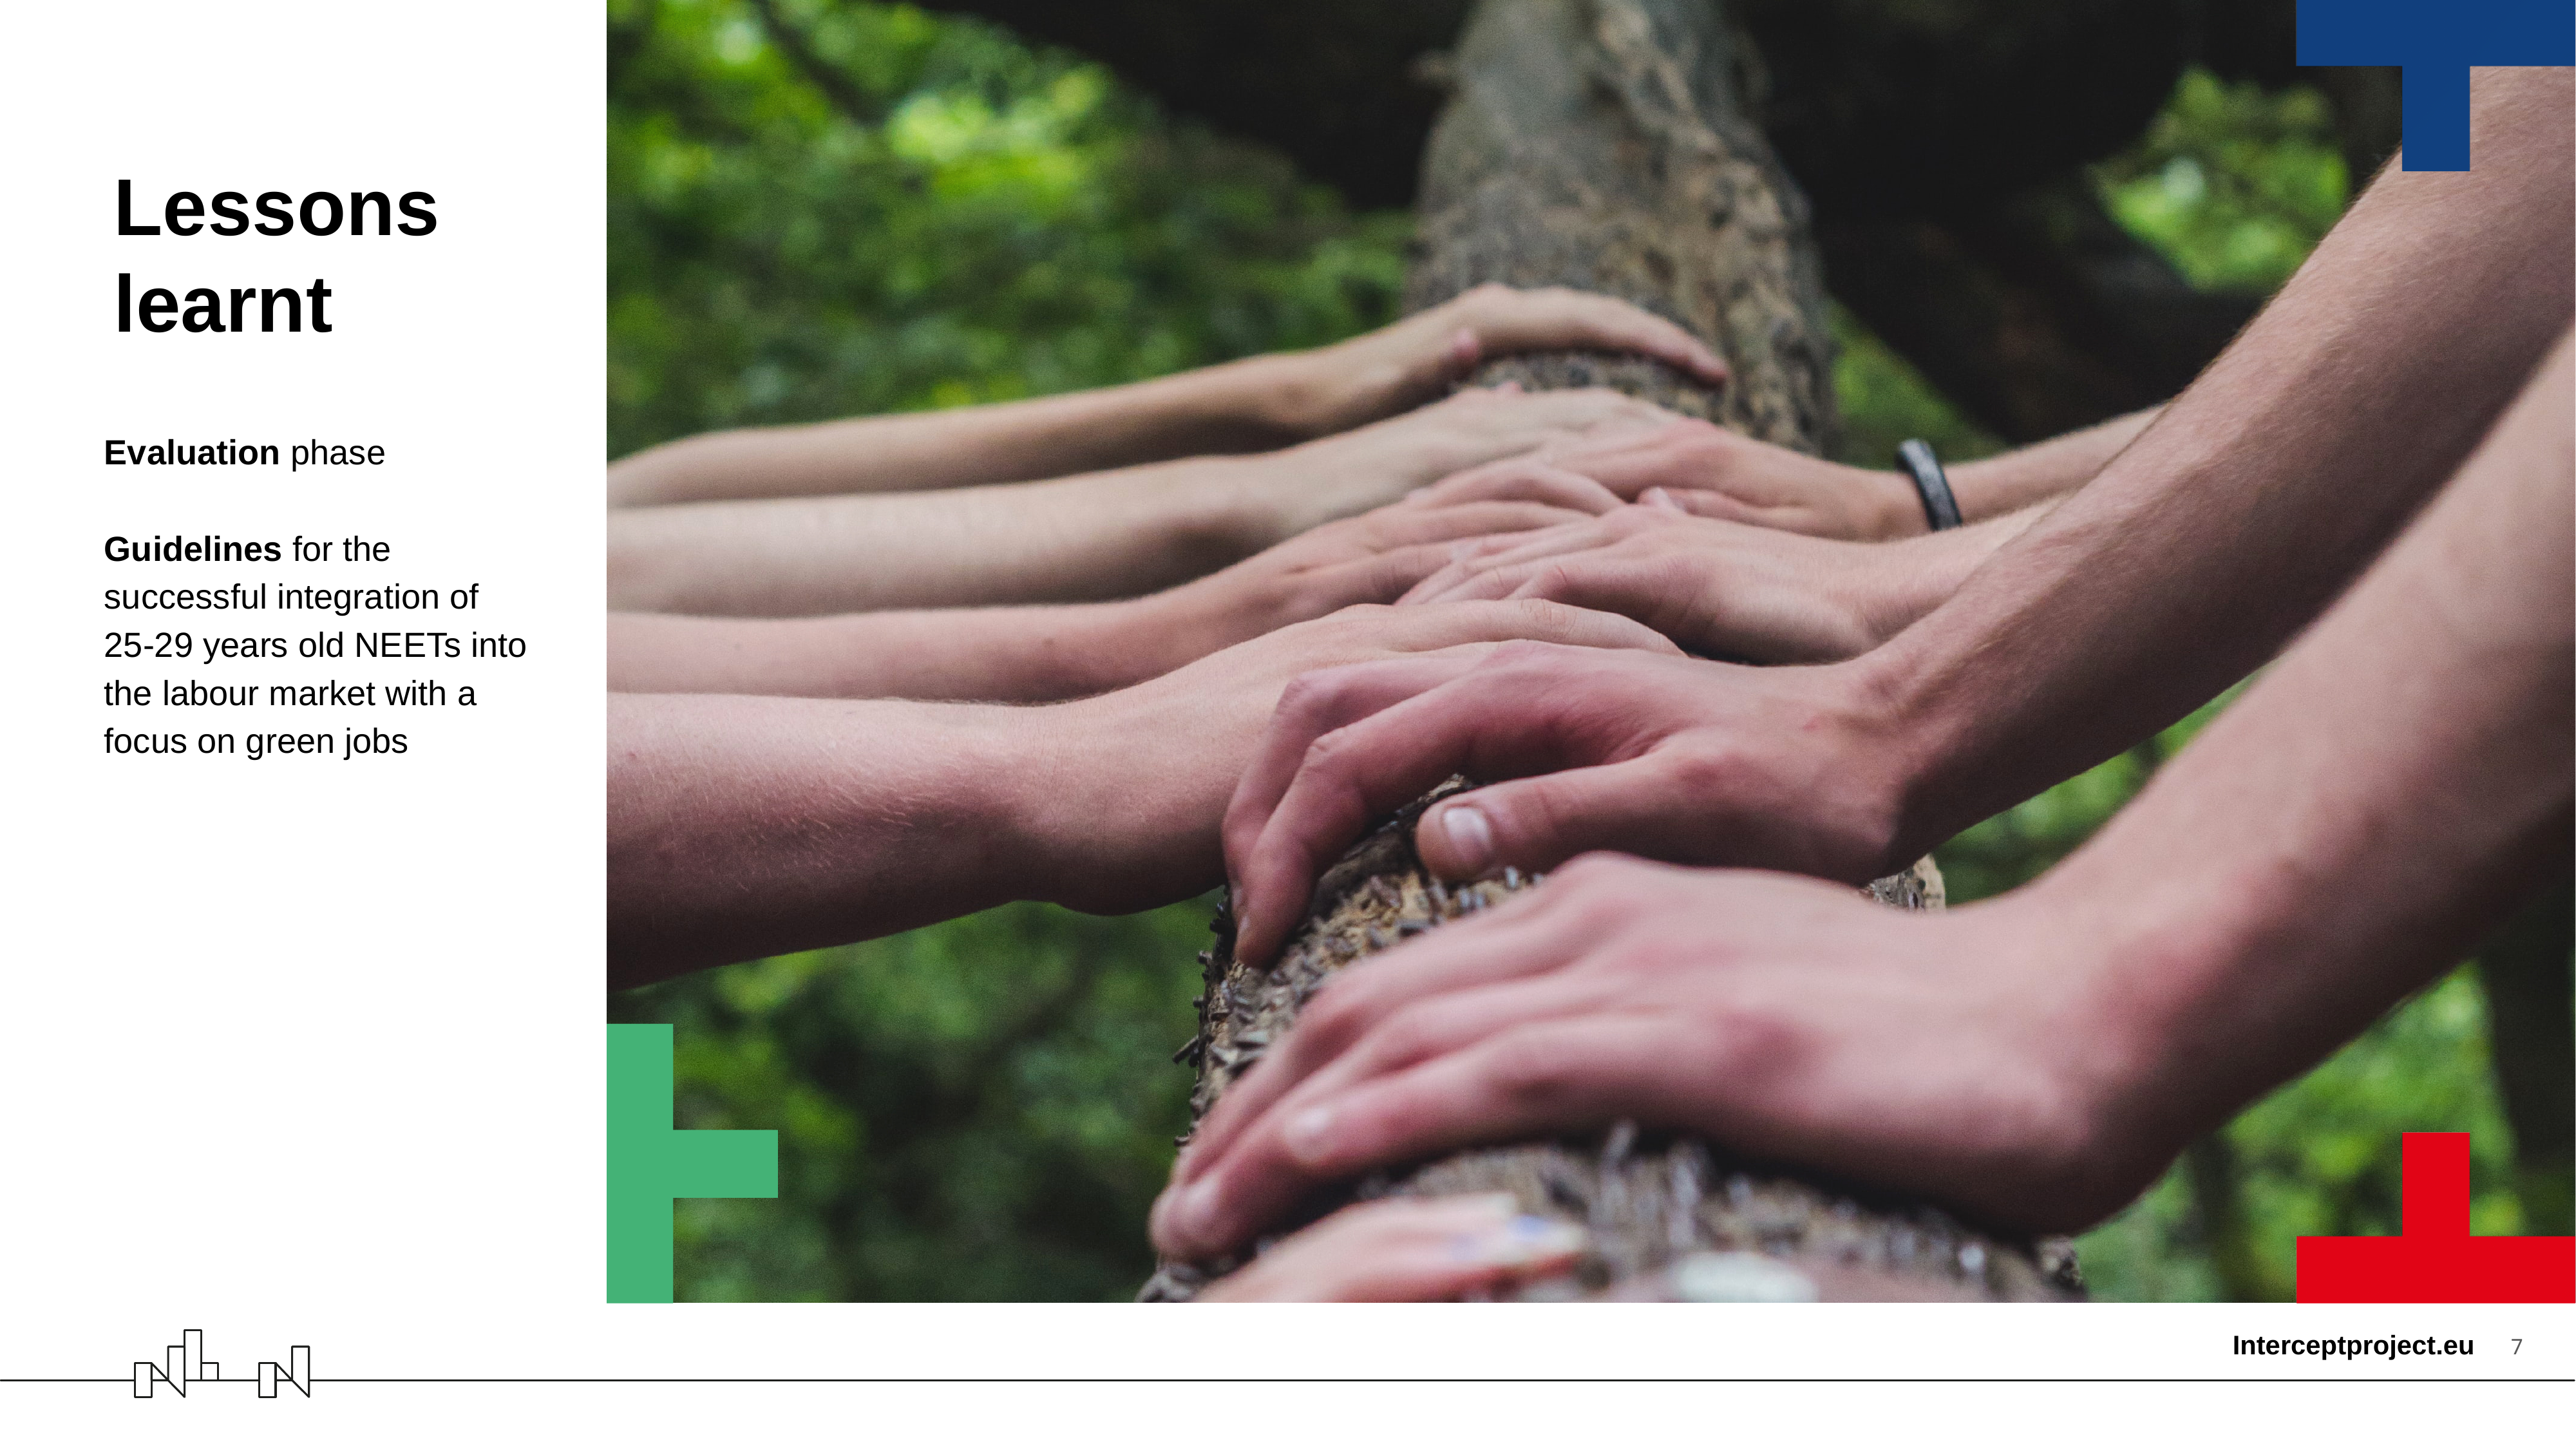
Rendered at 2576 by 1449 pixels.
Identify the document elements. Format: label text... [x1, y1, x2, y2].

text_box Lessons learnt [104, 145, 601, 358]
text_box Evaluation phase Guidelines for the successful integration of 25-29 years old NEETs into the labour market with a focus on green jobs [104, 423, 534, 1273]
picture [606, 0, 2576, 1358]
